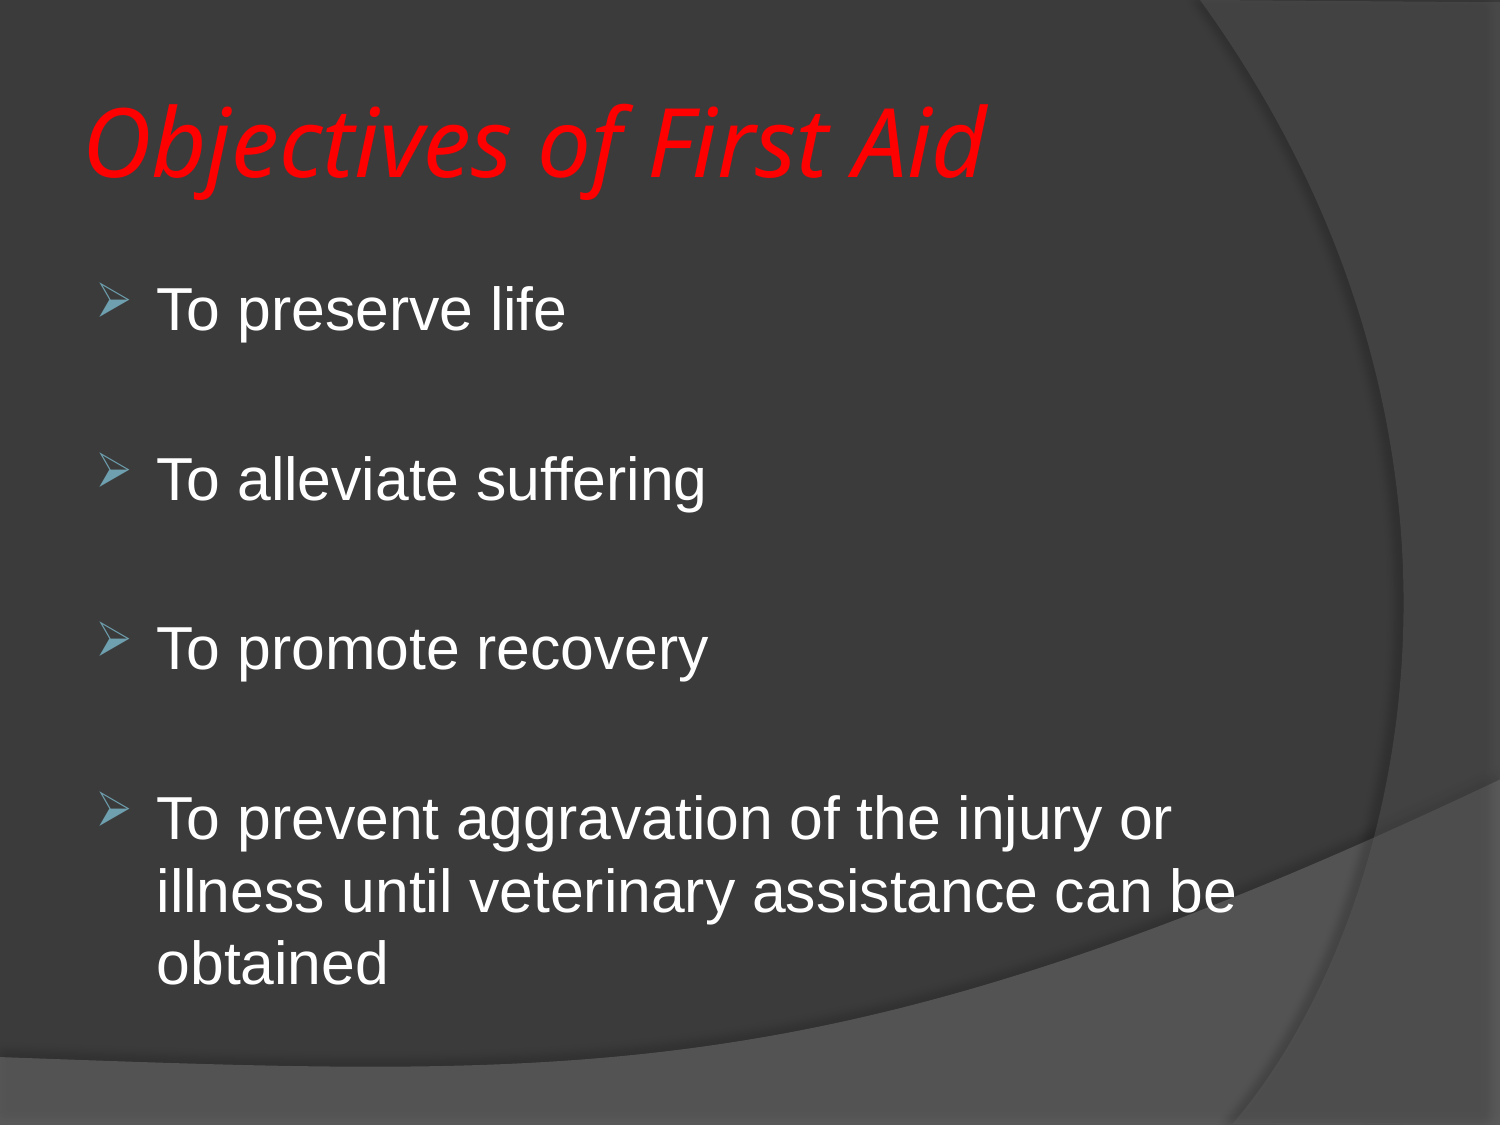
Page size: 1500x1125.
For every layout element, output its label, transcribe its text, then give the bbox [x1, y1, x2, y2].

list To preserve life To alleviate suffering To promote recovery To prevent aggravation of the injury or illness until veterinary assistance can be obtained [75, 262, 1300, 1005]
title Objectives of First Aid [75, 45, 1300, 233]
